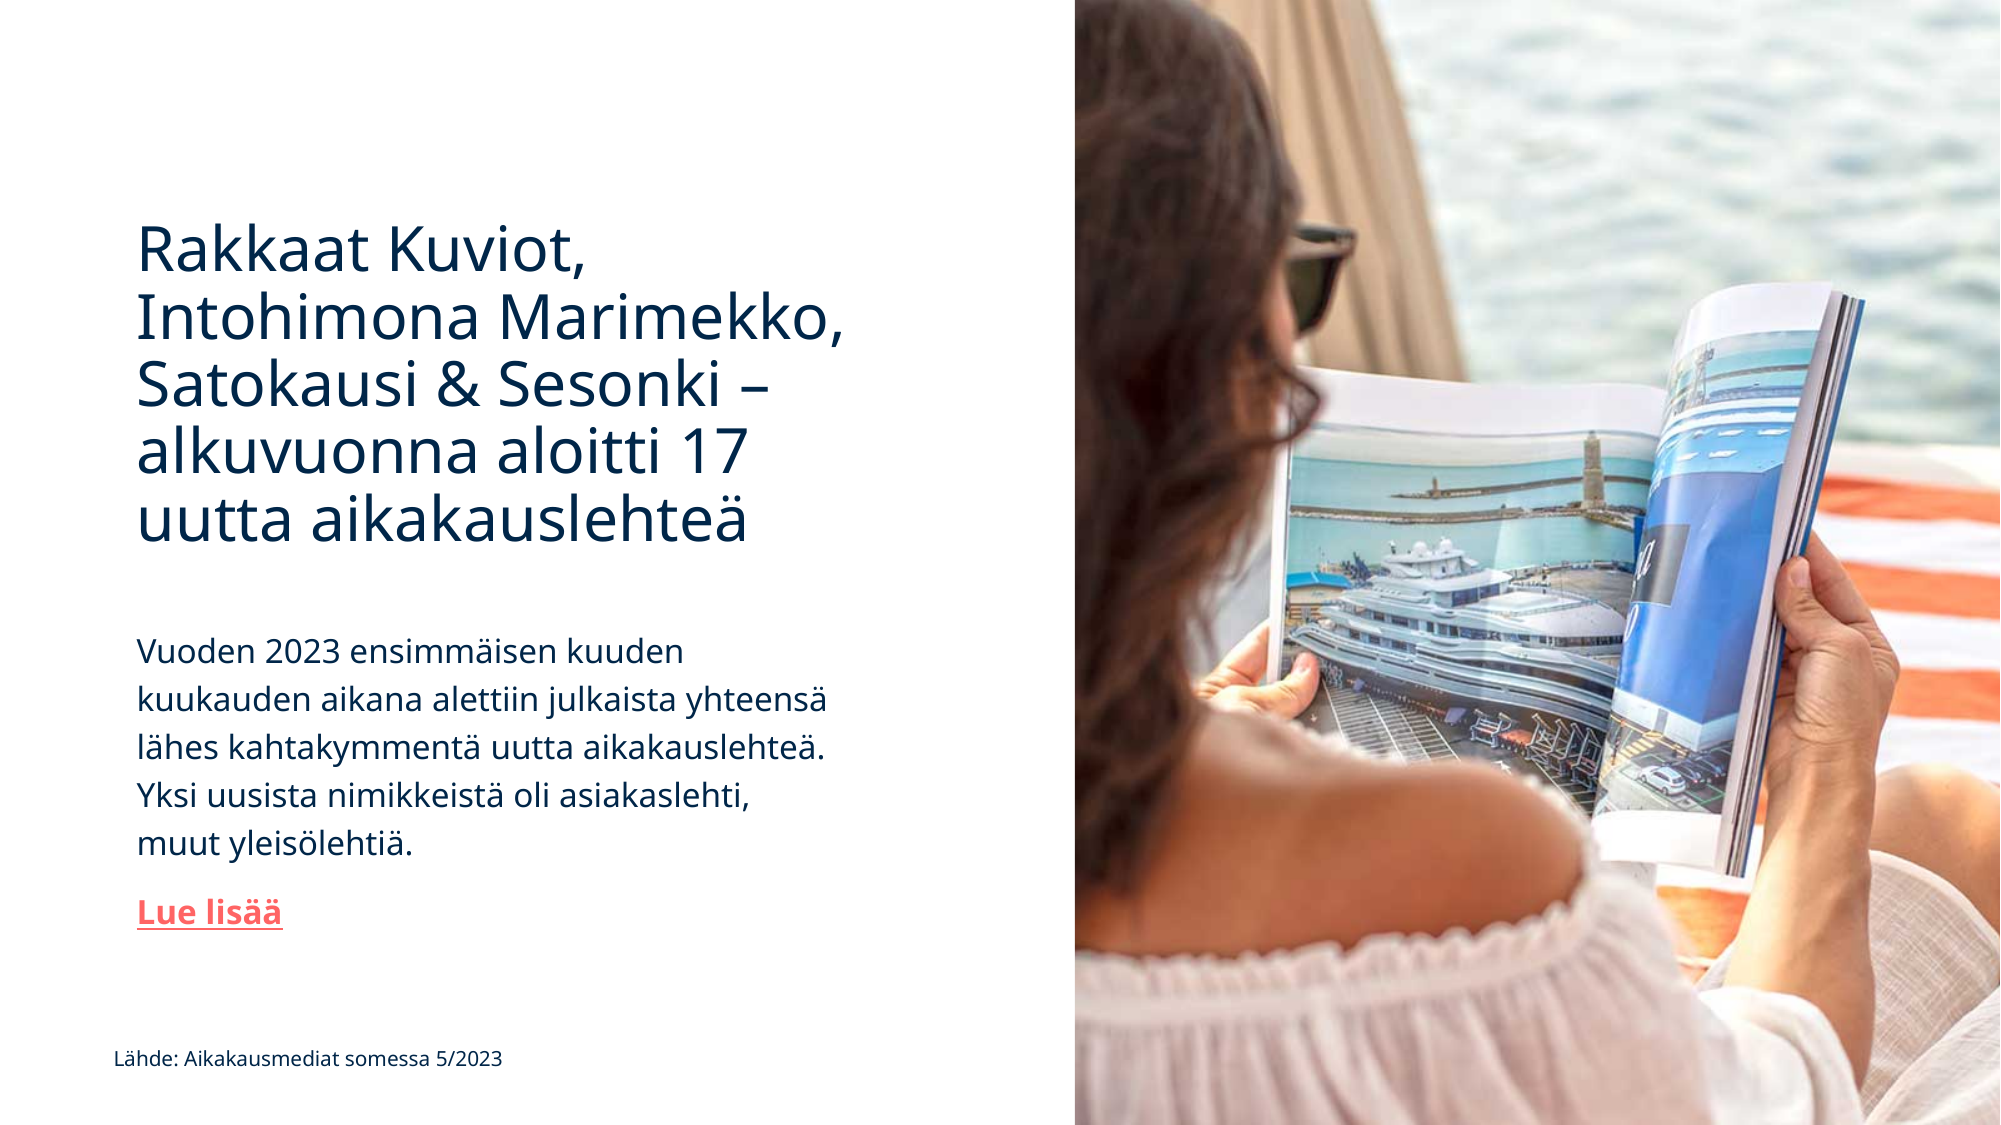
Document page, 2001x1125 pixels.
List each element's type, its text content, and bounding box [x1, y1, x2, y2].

picture [1074, 0, 2000, 1125]
title Rakkaat Kuviot, Intohimona Marimekko, Satokausi & Sesonki – alkuvuonna aloitti 17 uutta aikakauslehteä [121, 257, 872, 563]
list Vuoden 2023 ensimmäisen kuuden kuukauden aikana alettiin julkaista yhteensä lähes kahtakymmentä uutta aikakauslehteä. Yksi uusista nimikkeistä oli asiakaslehti, muut yleisölehtiä. Lue lisää [121, 594, 856, 965]
